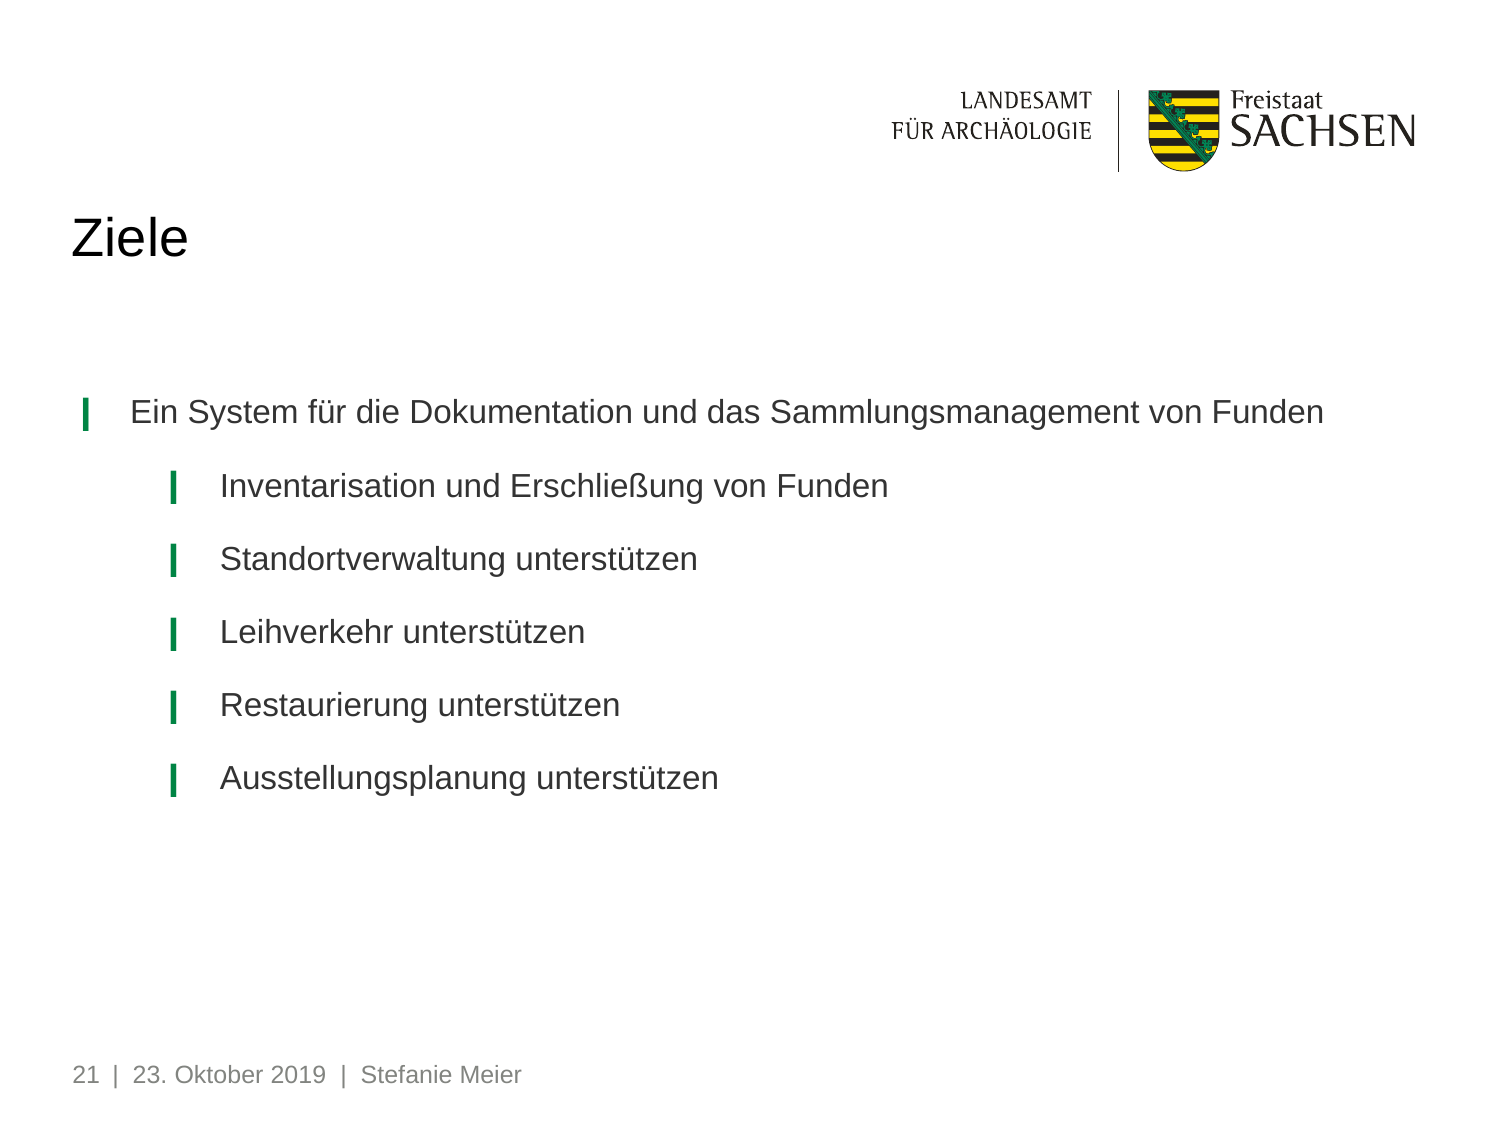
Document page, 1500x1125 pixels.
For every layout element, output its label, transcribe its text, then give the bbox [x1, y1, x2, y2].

list Ein System für die Dokumentation und das Sammlungsmanagement von Funden Inventarisation und Erschließung von Funden Standortverwaltung unterstützen Leihverkehr unterstützen Restaurierung unterstützen Ausstellungsplanung unterstützen [71, 390, 1429, 1022]
slide_number | 23. Oktober 2019 | Stefanie Meier [112, 1021, 857, 1125]
title Ziele [71, 71, 1164, 268]
slide_number 21 [0, 1021, 101, 1125]
